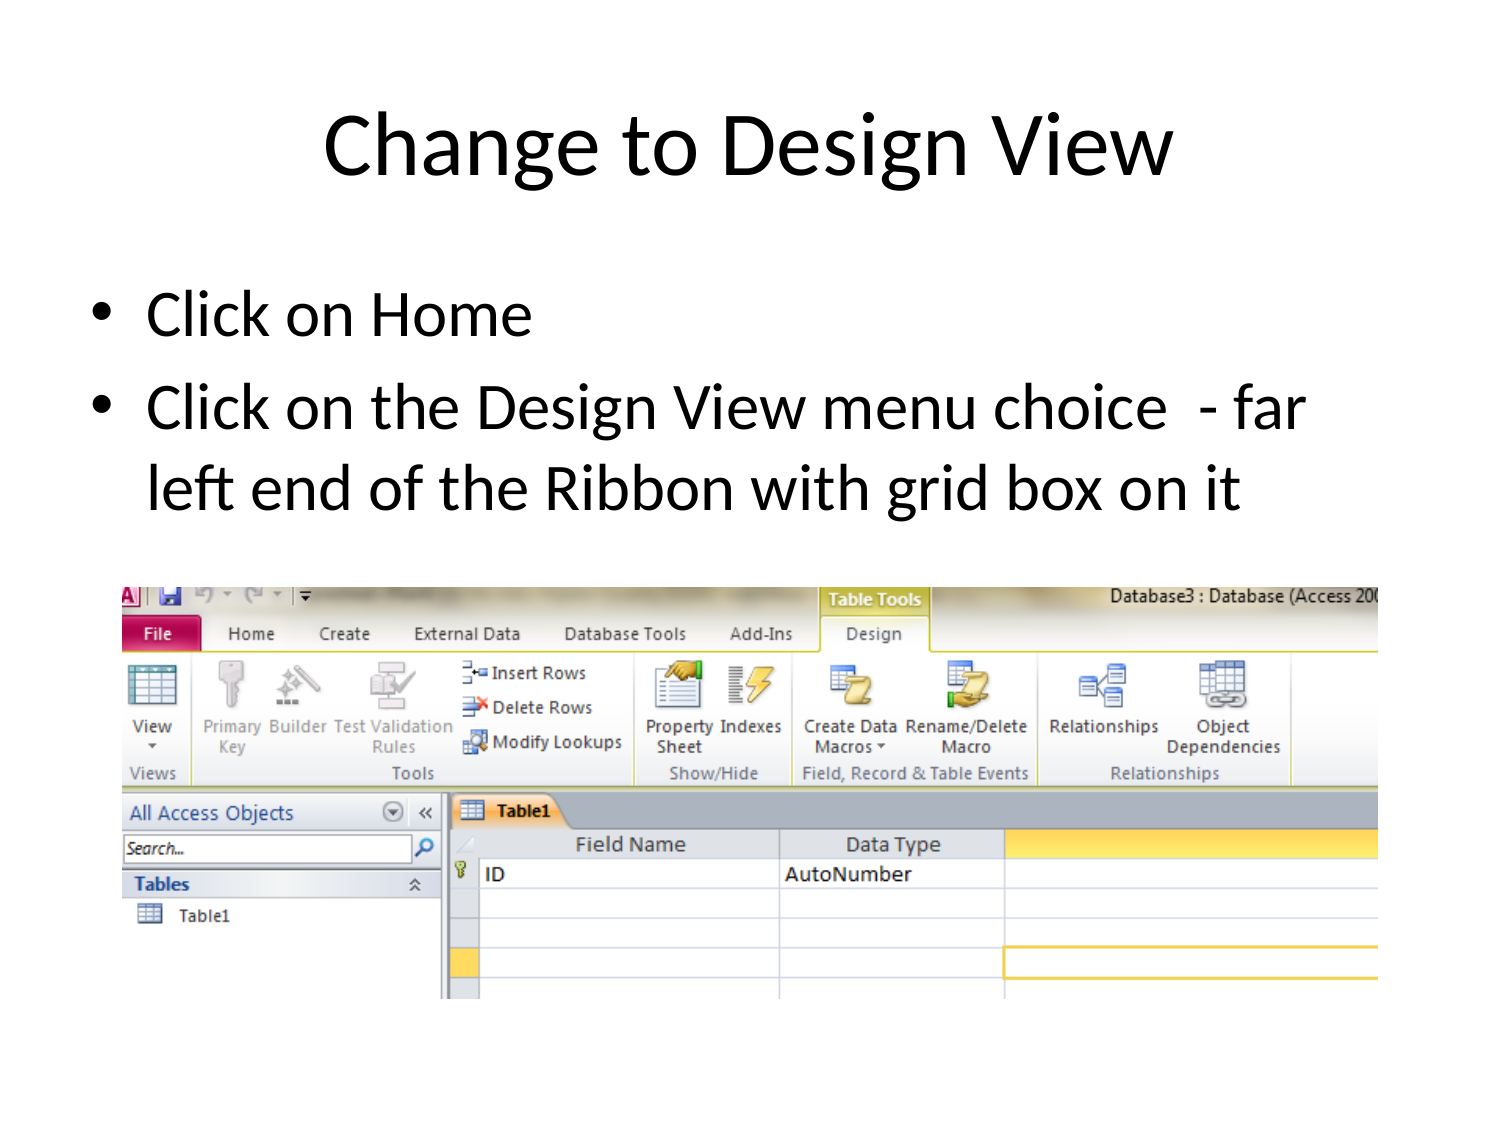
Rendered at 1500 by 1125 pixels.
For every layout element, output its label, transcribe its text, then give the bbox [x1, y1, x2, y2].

title Change to Design View [75, 45, 1425, 233]
picture [122, 587, 1378, 999]
list Click on Home Click on the Design View menu choice - far left end of the Ribbon with grid box on it [75, 262, 1425, 1005]
